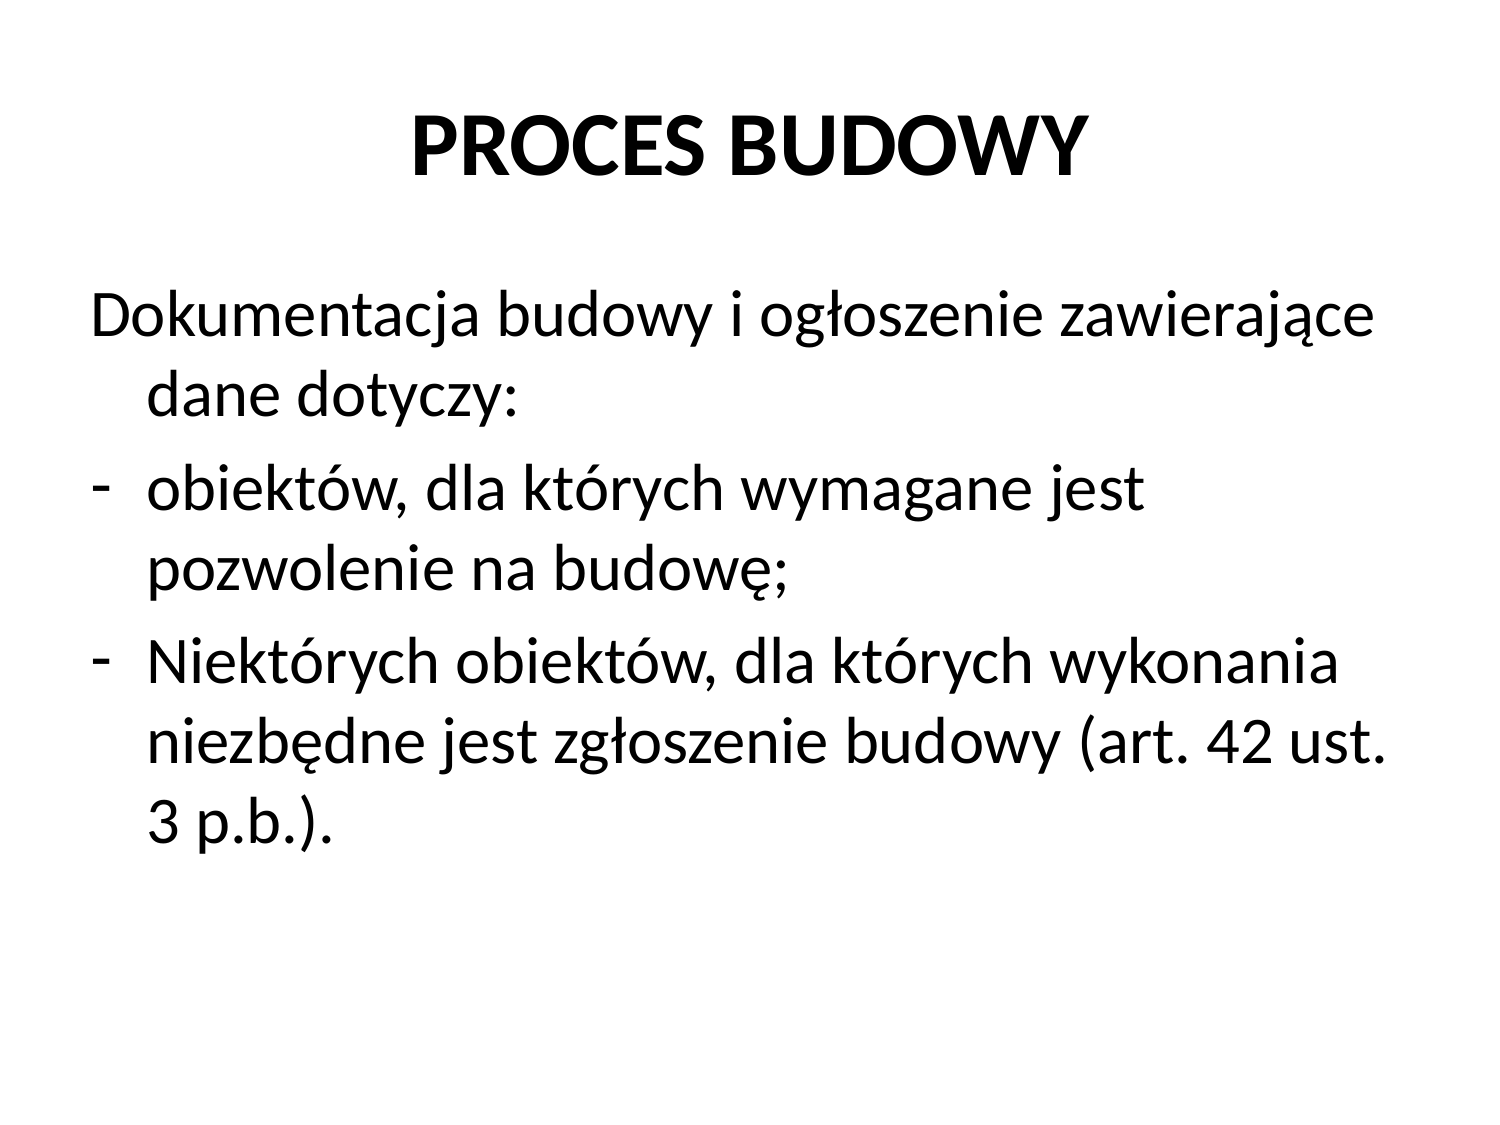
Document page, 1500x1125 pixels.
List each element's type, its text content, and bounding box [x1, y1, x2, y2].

title PROCES BUDOWY [75, 45, 1425, 233]
list Dokumentacja budowy i ogłoszenie zawierające dane dotyczy: obiektów, dla których wymagane jest pozwolenie na budowę; Niektórych obiektów, dla których wykonania niezbędne jest zgłoszenie budowy (art. 42 ust. 3 p.b.). [75, 262, 1425, 1005]
